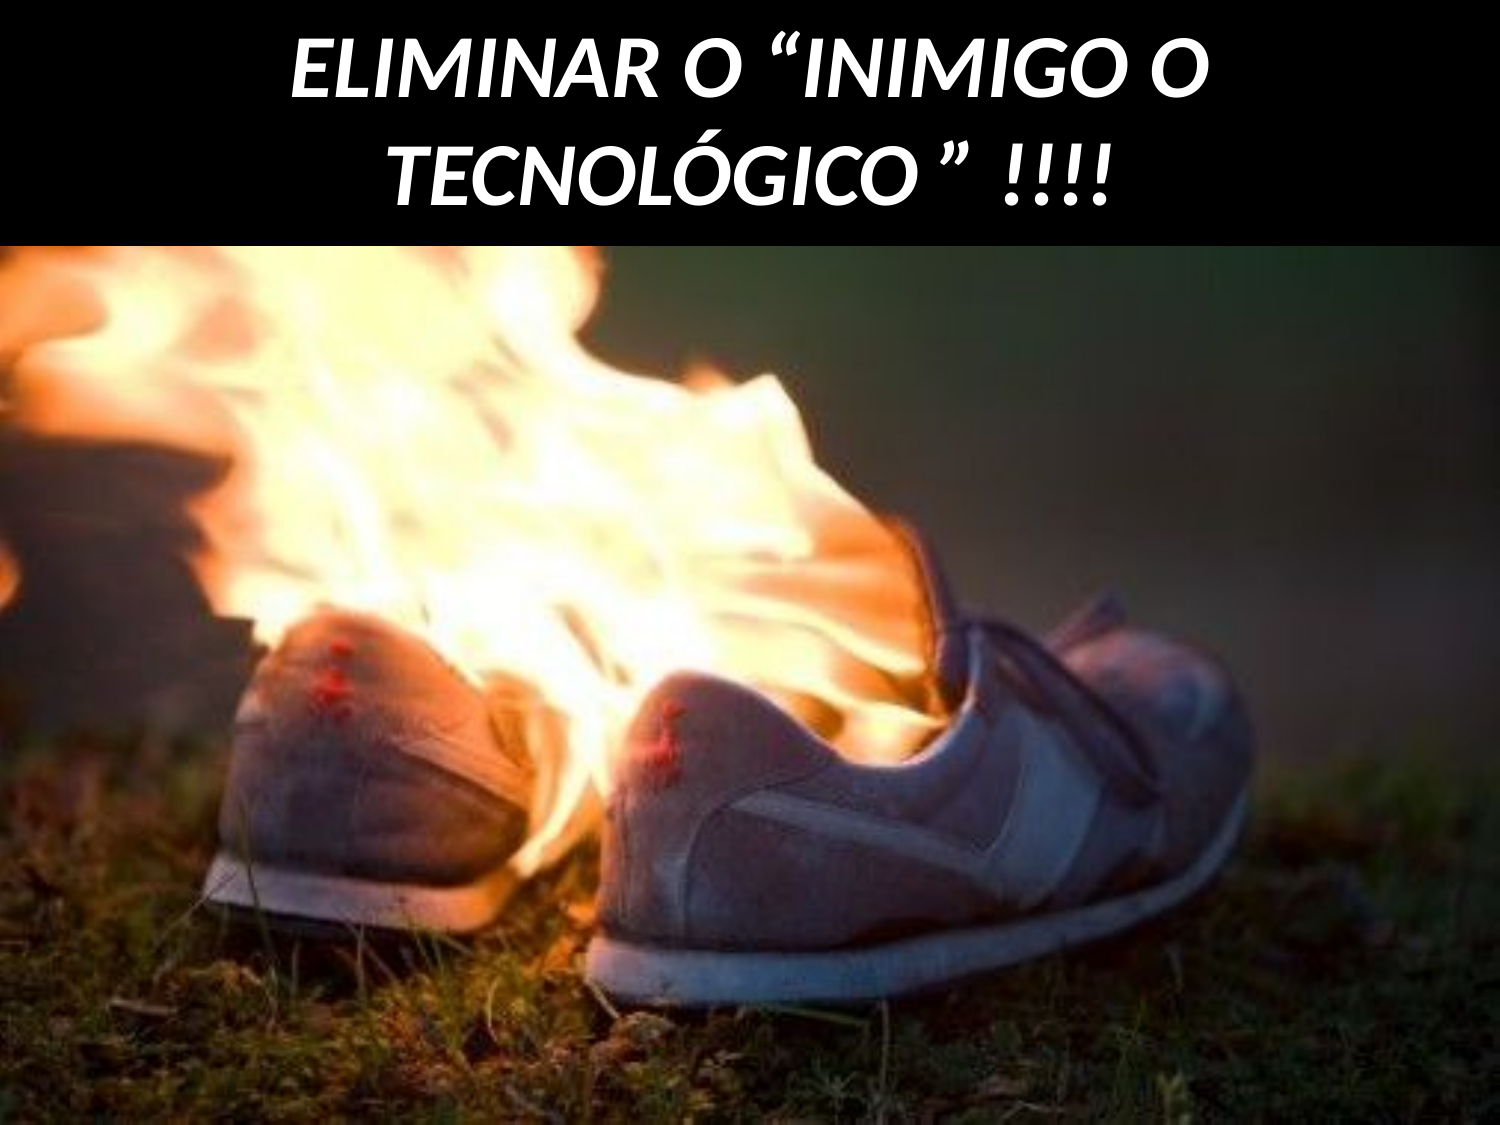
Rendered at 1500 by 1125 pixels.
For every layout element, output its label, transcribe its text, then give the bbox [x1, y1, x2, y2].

title ELIMINAR O “INIMIGO O TECNOLÓGICO ” !!!! [0, 0, 1500, 232]
picture [0, 245, 1500, 1125]
